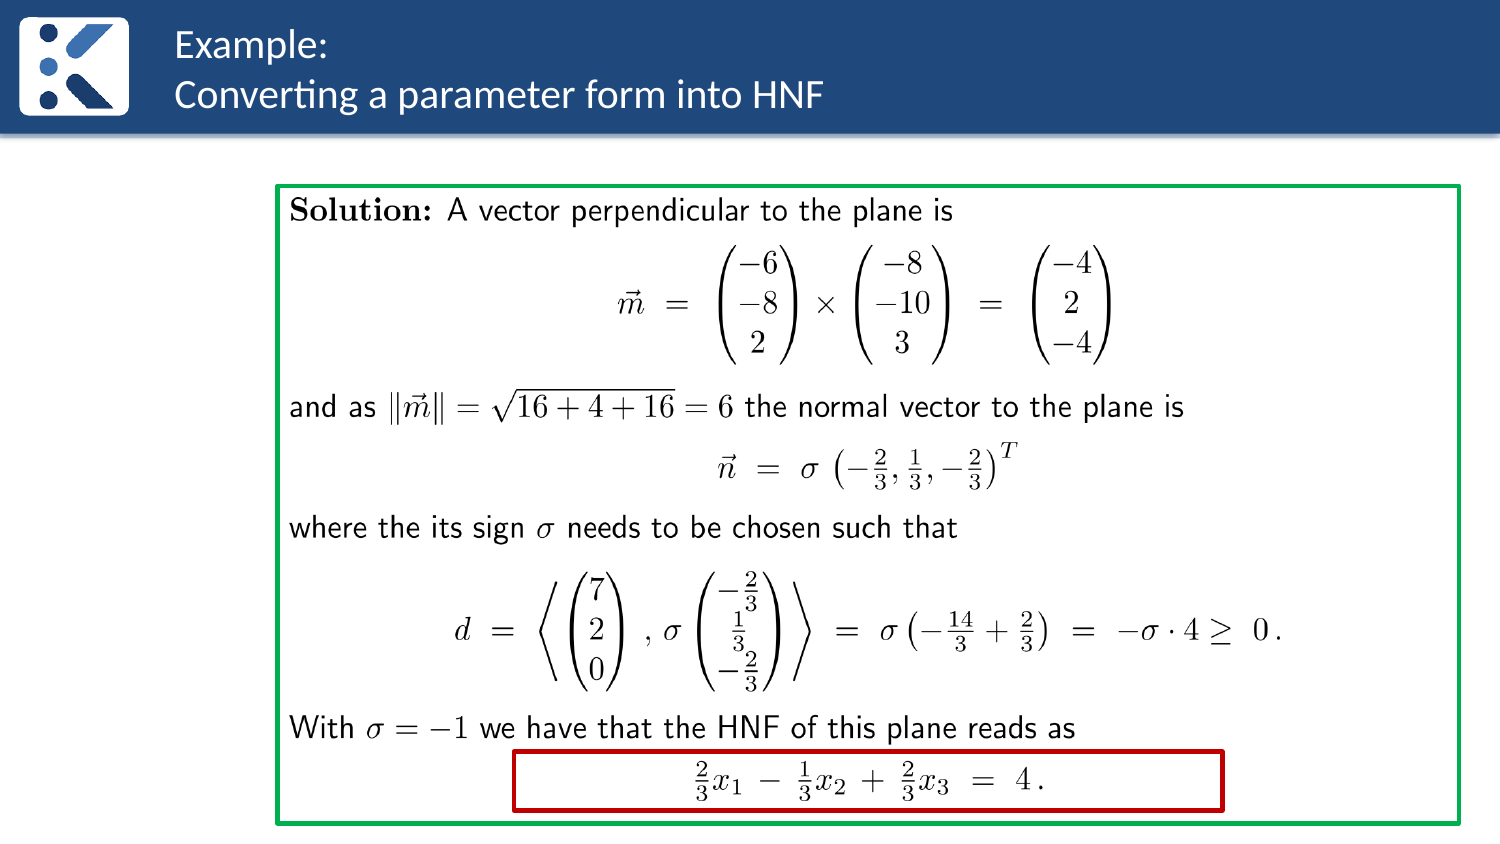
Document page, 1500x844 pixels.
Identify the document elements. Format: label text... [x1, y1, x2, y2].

text_box [275, 184, 1461, 826]
picture [27, 18, 122, 115]
picture [289, 197, 1281, 802]
title Example: Converting a parameter form into HNF [159, 8, 1483, 126]
